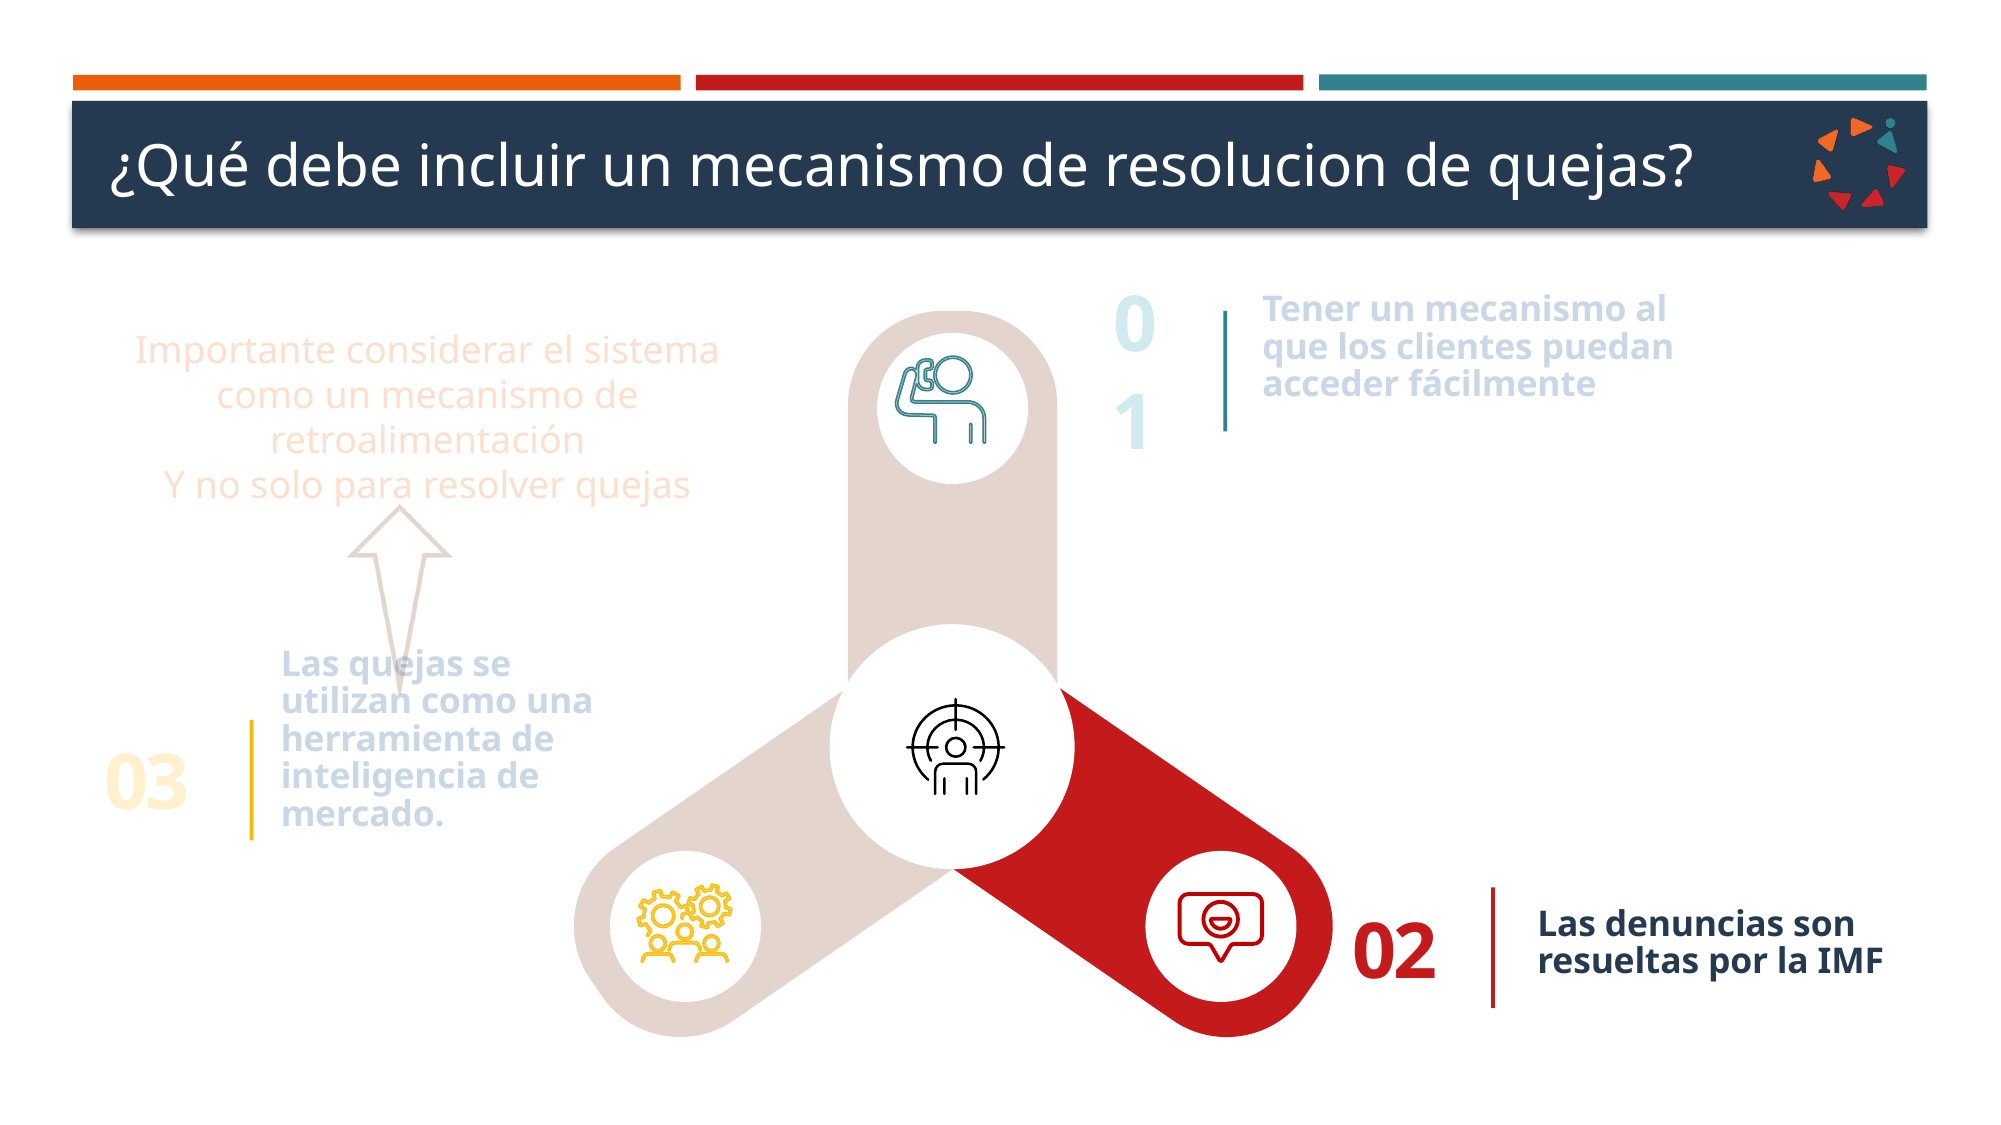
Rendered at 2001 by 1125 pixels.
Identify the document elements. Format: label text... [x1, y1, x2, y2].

text_box Tener un mecanismo al que los clientes puedan acceder fácilmente [1247, 283, 1733, 412]
text_box Las quejas se utilizan como una herramienta de inteligencia de mercado. [266, 638, 651, 841]
title ¿Qué debe incluir un mecanismo de resolucion de quejas? [95, 115, 1905, 206]
text_box Las denuncias son resueltas por la IMF [1522, 898, 1927, 989]
text_box [1178, 892, 1264, 963]
picture [1813, 206, 1905, 210]
text_box Importante considerar el sistema como un mecanismo de retroalimentación Y no solo para resolver quejas [84, 318, 772, 514]
text_box [933, 762, 978, 796]
text_box [954, 688, 1333, 1038]
text_box [905, 697, 1006, 781]
text_box [610, 850, 762, 1002]
picture [292, 495, 506, 709]
text_box [829, 624, 1075, 870]
text_box 02 [1333, 888, 1458, 1001]
text_box [847, 310, 1058, 683]
text_box 01 [1077, 262, 1191, 473]
text_box [249, 719, 254, 841]
text_box [573, 691, 952, 1038]
text_box [637, 884, 732, 937]
text_box [1145, 850, 1297, 1002]
text_box [1223, 310, 1228, 432]
text_box [895, 356, 986, 444]
text_box [641, 923, 729, 963]
text_box 03 [75, 719, 218, 833]
text_box [1491, 887, 1495, 1009]
text_box [877, 332, 1029, 484]
